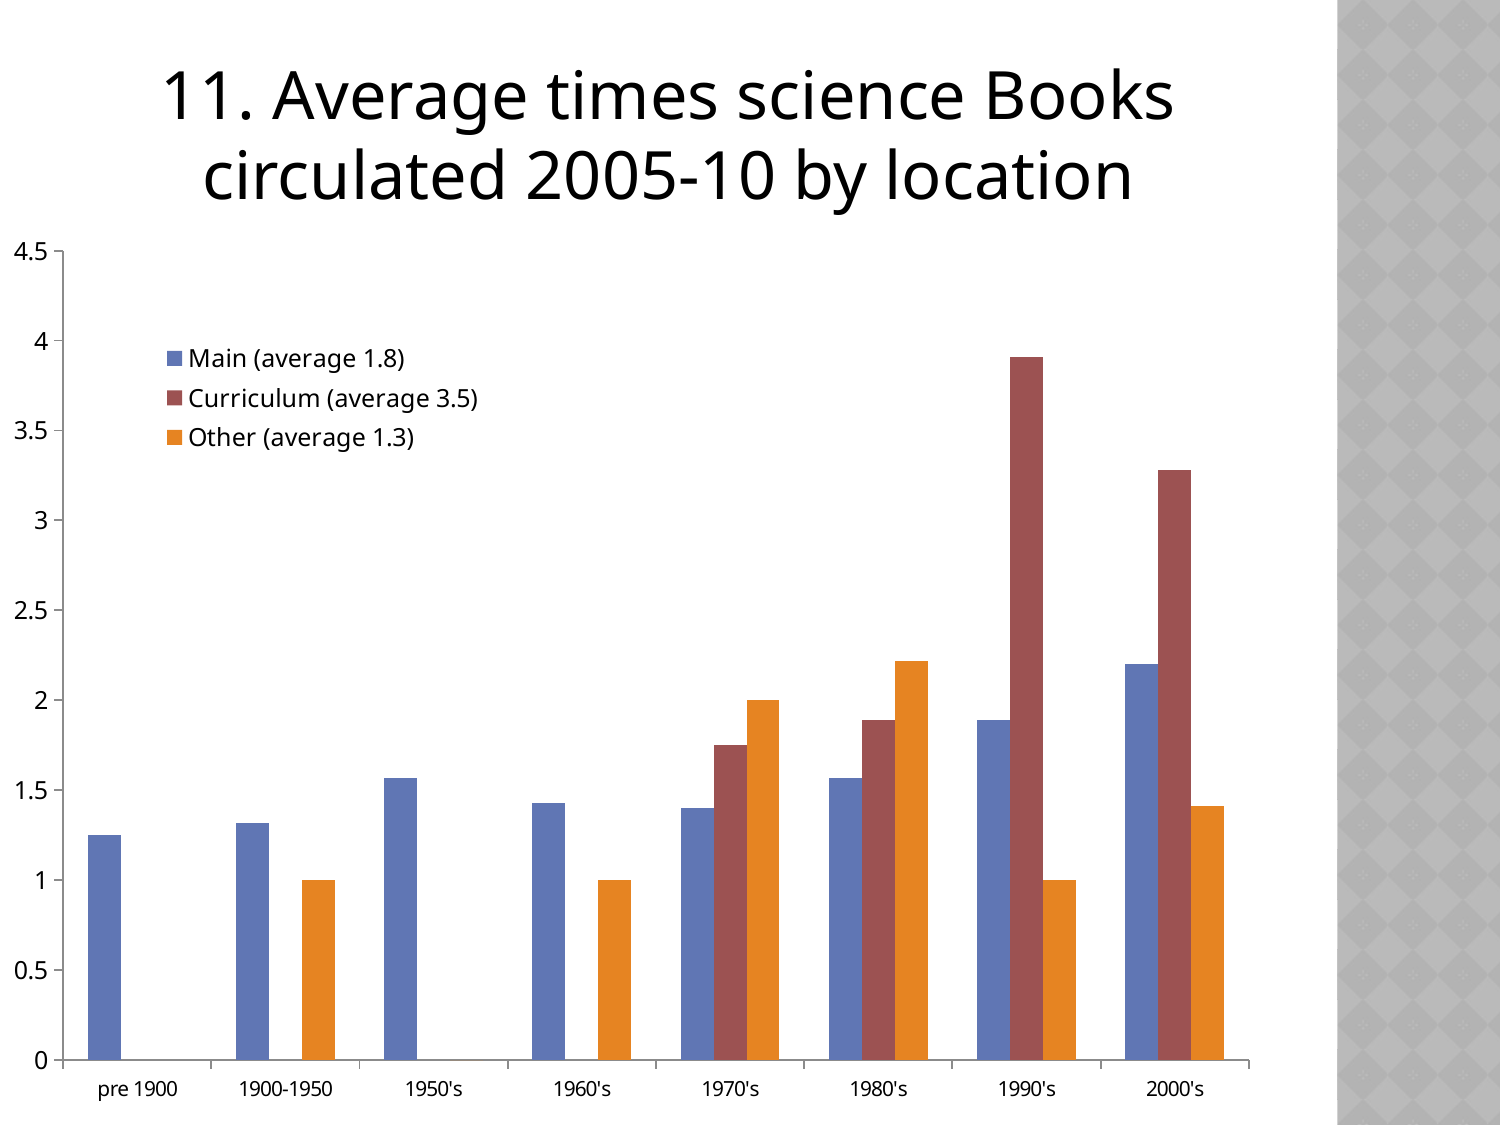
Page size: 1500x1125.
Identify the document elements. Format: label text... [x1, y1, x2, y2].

title 11. Average times science Books circulated 2005-10 by location [75, 24, 1263, 213]
chart [0, 224, 1339, 1113]
